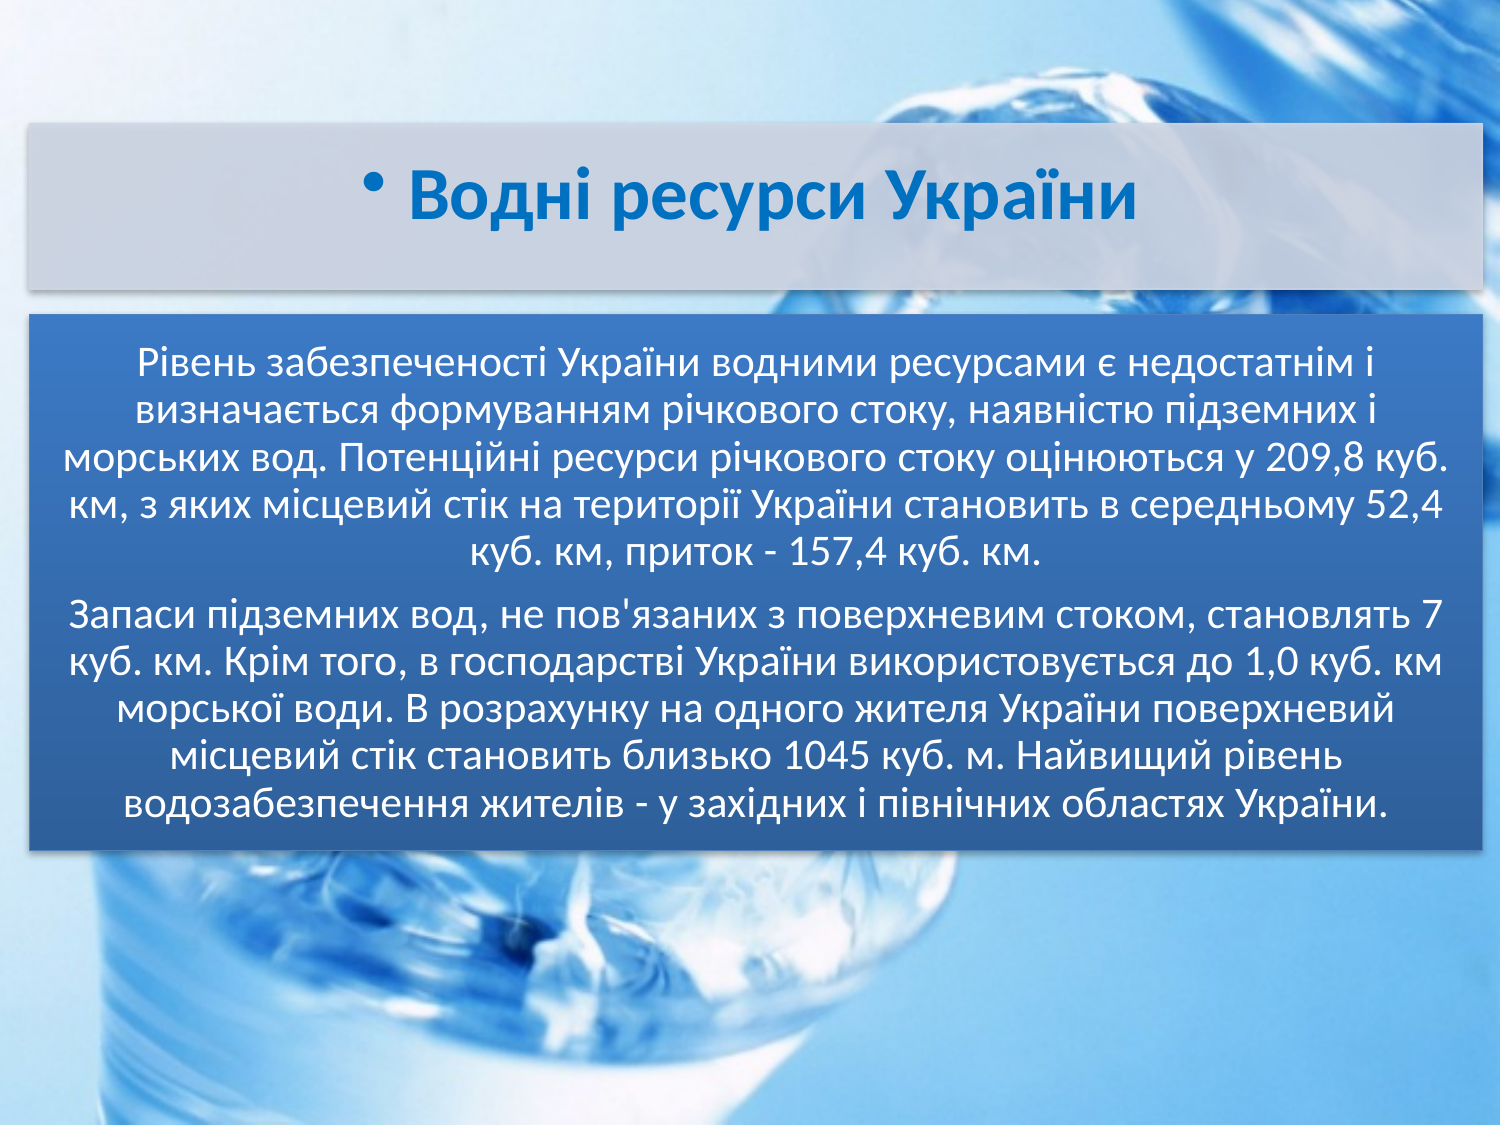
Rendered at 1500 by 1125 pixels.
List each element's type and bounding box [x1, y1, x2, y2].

picture [0, 0, 1500, 1125]
list [29, 30, 1483, 1071]
